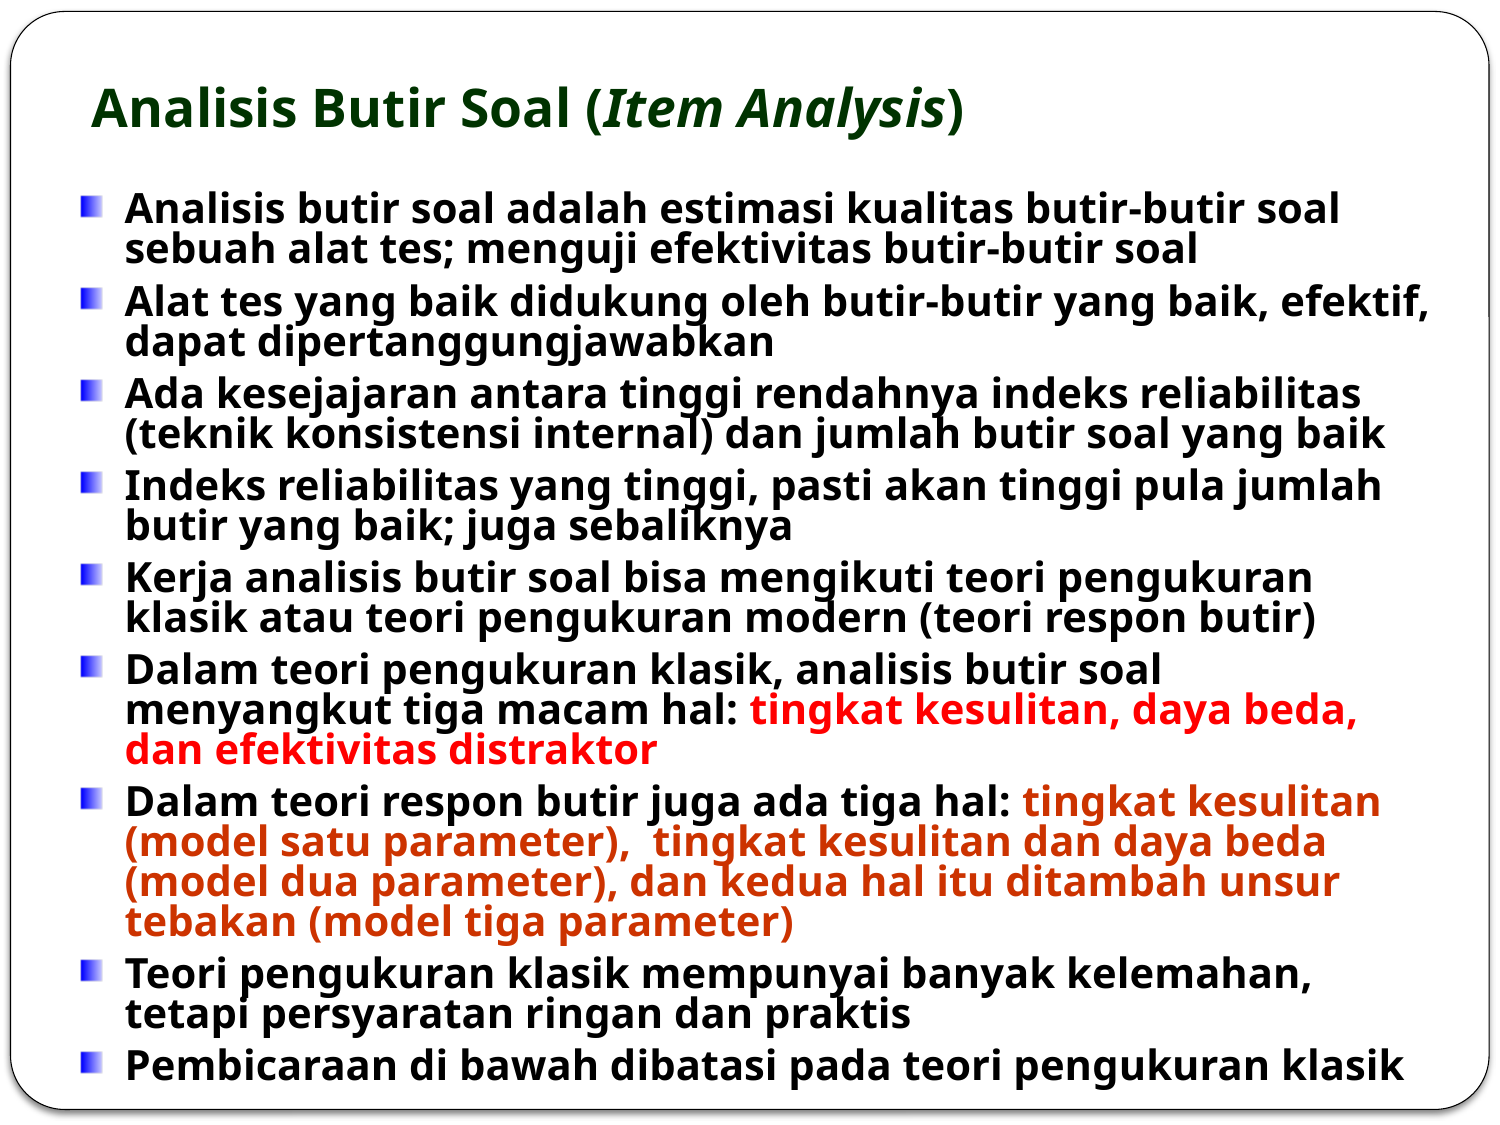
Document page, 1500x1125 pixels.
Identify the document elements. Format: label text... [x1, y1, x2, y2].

picture [79, 470, 105, 496]
picture [79, 194, 105, 220]
picture [79, 958, 105, 984]
picture [79, 378, 105, 404]
picture [79, 786, 105, 812]
title Analisis Butir Soal (Item Analysis) [76, 66, 1254, 153]
picture [79, 1050, 105, 1076]
picture [79, 286, 105, 312]
list Analisis butir soal adalah estimasi kualitas butir-butir soal sebuah alat tes; menguji efektivitas butir-butir soal Alat tes yang baik didukung oleh butir-butir yang baik, efektif, dapat dipertanggungjawabkan Ada kesejajaran antara tinggi rendahnya indeks reliabilitas (teknik konsistensi internal) dan jumlah butir soal yang baik Indeks reliabilitas yang tinggi, pasti akan tinggi pula jumlah butir yang baik; juga sebaliknya Kerja analisis butir soal bisa mengikuti teori pengukuran klasik atau teori pengukuran modern (teori respon butir) Dalam teori pengukuran klasik, analisis butir soal menyangkut tiga macam hal: tingkat kesulitan, daya beda, dan efektivitas distraktor Dalam teori respon butir juga ada tiga hal: tingkat kesulitan (model satu parameter), tingkat kesulitan dan daya beda (model dua parameter), dan kedua hal itu ditambah unsur tebakan (model tiga parameter) Teori pengukuran klasik mempunyai banyak kelemahan, tetapi persyaratan ringan dan praktis Pembicaraan di bawah dibatasi pada teori pengukuran klasik [64, 184, 1447, 1047]
picture [79, 654, 105, 680]
picture [79, 562, 105, 588]
